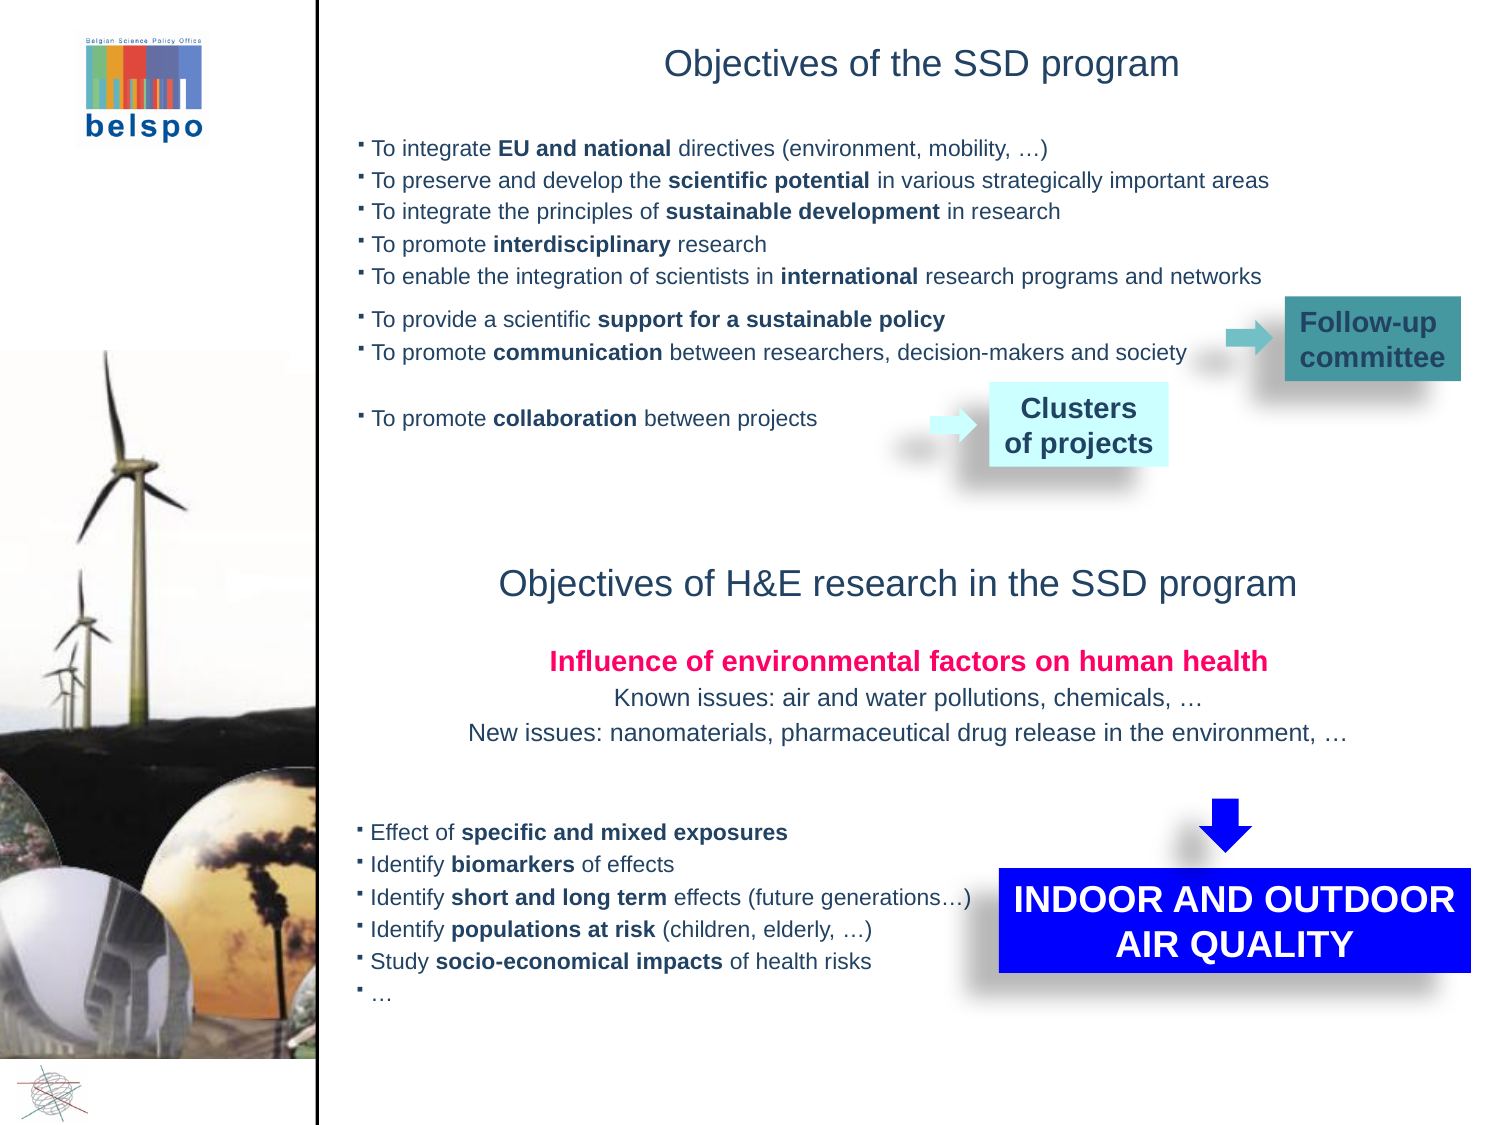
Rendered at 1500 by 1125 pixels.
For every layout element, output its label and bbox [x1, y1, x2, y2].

text_box [338, 551, 1471, 1036]
text_box [996, 798, 1474, 975]
picture [0, 350, 315, 1059]
text_box [339, 30, 1334, 482]
picture [76, 30, 209, 149]
picture [17, 1065, 88, 1122]
text_box [929, 296, 1462, 469]
